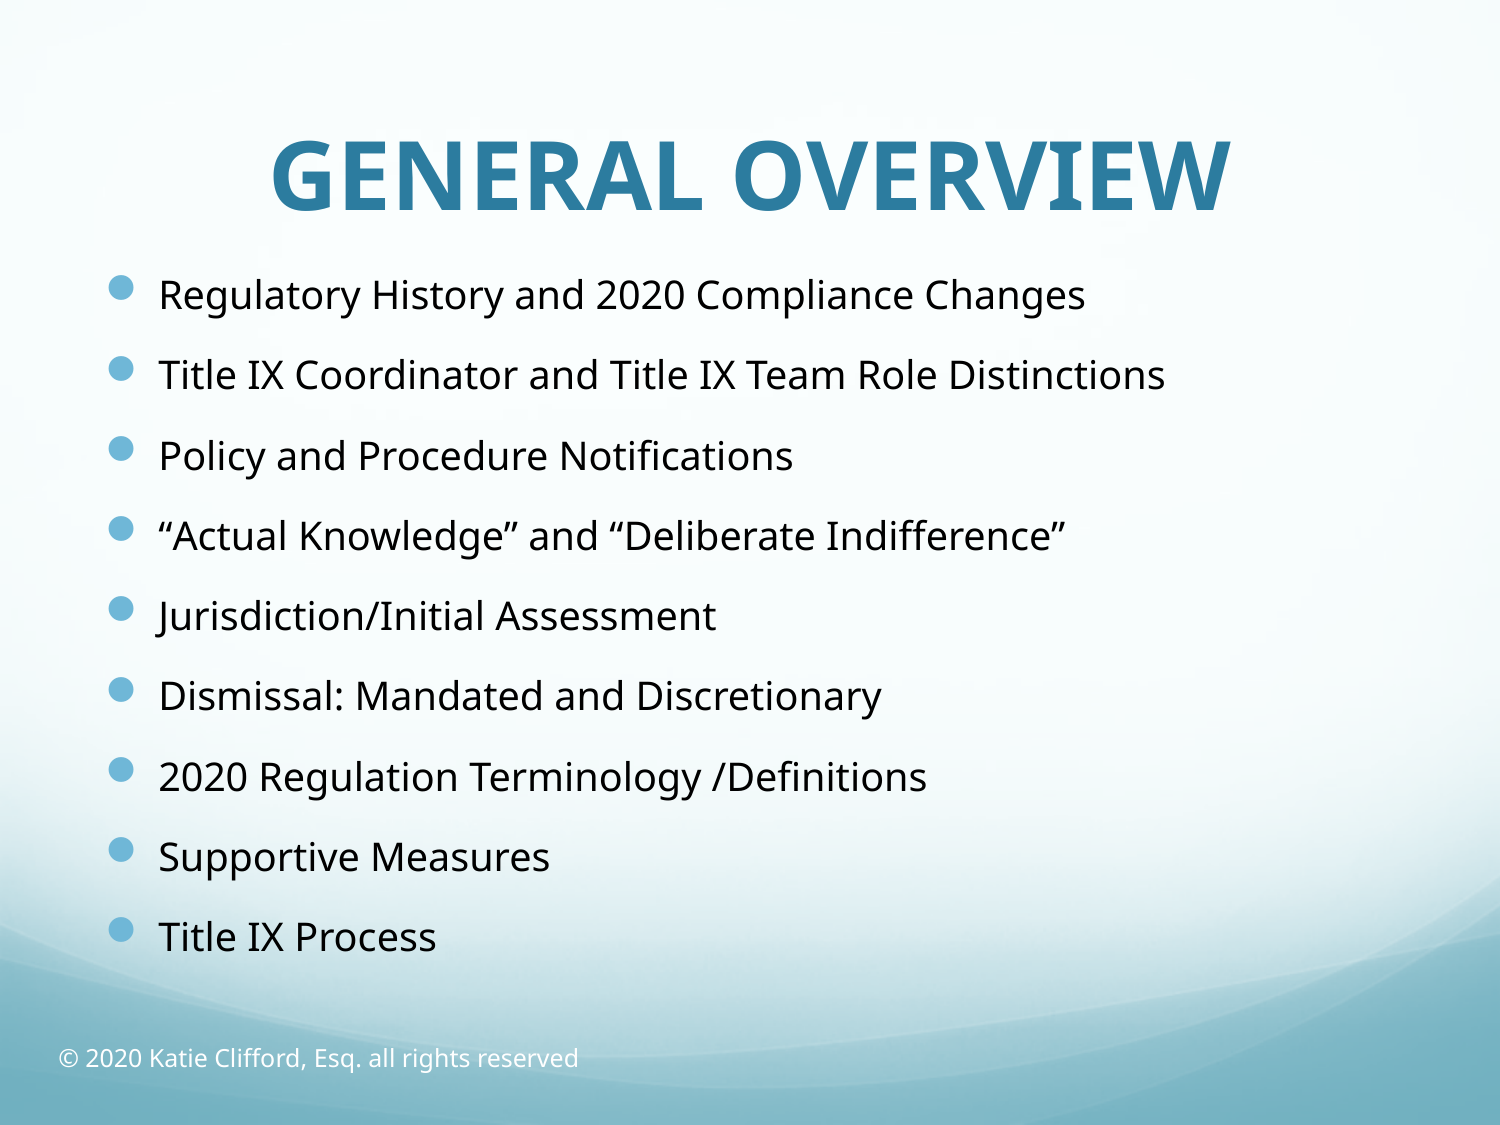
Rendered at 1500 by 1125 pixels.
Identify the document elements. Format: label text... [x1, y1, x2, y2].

list Regulatory History and 2020 Compliance Changes Title IX Coordinator and Title IX Team Role Distinctions Policy and Procedure Notifications “Actual Knowledge” and “Deliberate Indifference” Jurisdiction/Initial Assessment Dismissal: Mandated and Discretionary 2020 Regulation Terminology /Definitions Supportive Measures Title IX Process [90, 262, 1410, 975]
title GENERAL OVERVIEW [90, 17, 1410, 237]
footer © 2020 Katie Clifford, Esq. all rights reserved [43, 1029, 838, 1090]
